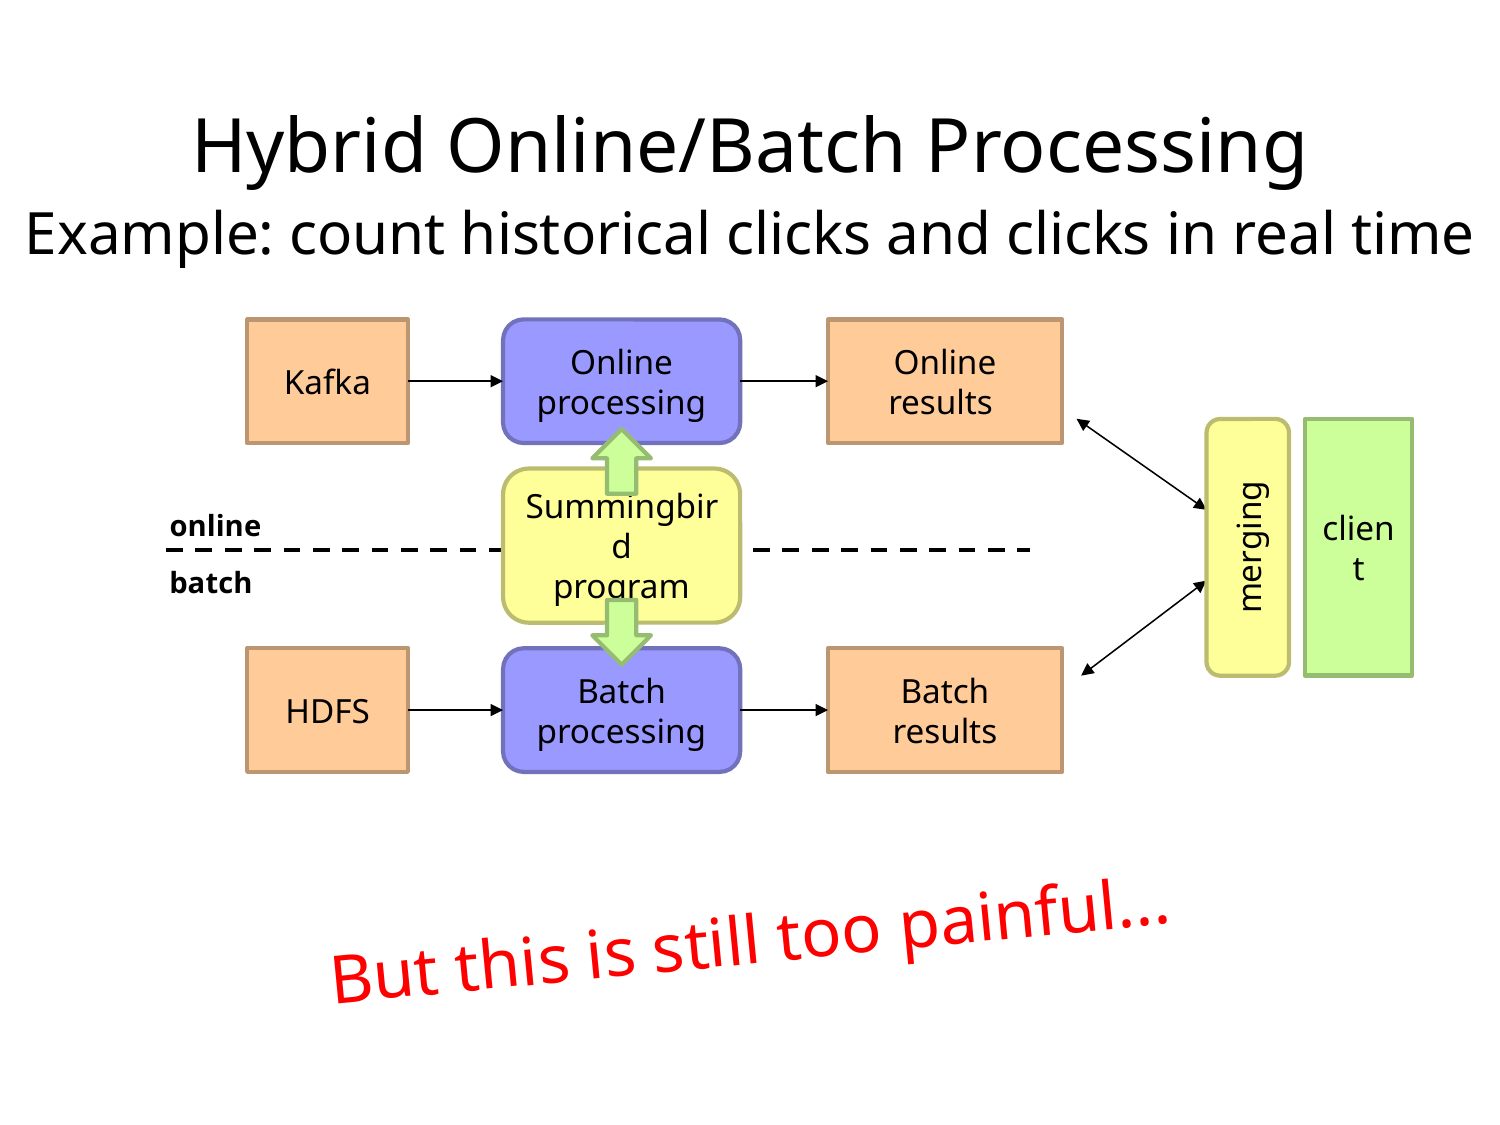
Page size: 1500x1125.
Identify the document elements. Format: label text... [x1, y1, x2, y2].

text_box online [154, 499, 277, 550]
text_box merging [1204, 416, 1292, 678]
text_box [246, 319, 1063, 444]
text_box Example: count historical clicks and clicks in real time [0, 203, 1500, 274]
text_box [246, 648, 1063, 773]
text_box client [1303, 417, 1414, 678]
text_box [590, 451, 653, 496]
text_box [590, 597, 653, 646]
text_box Hybrid Online/Batch Processing [0, 90, 1500, 203]
text_box batch [154, 556, 268, 607]
text_box Summingbird program [500, 559, 743, 625]
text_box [1076, 418, 1207, 511]
text_box Summingbird program [500, 466, 743, 549]
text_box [1080, 580, 1207, 676]
text_box But this is still too painful... [0, 817, 1500, 1057]
